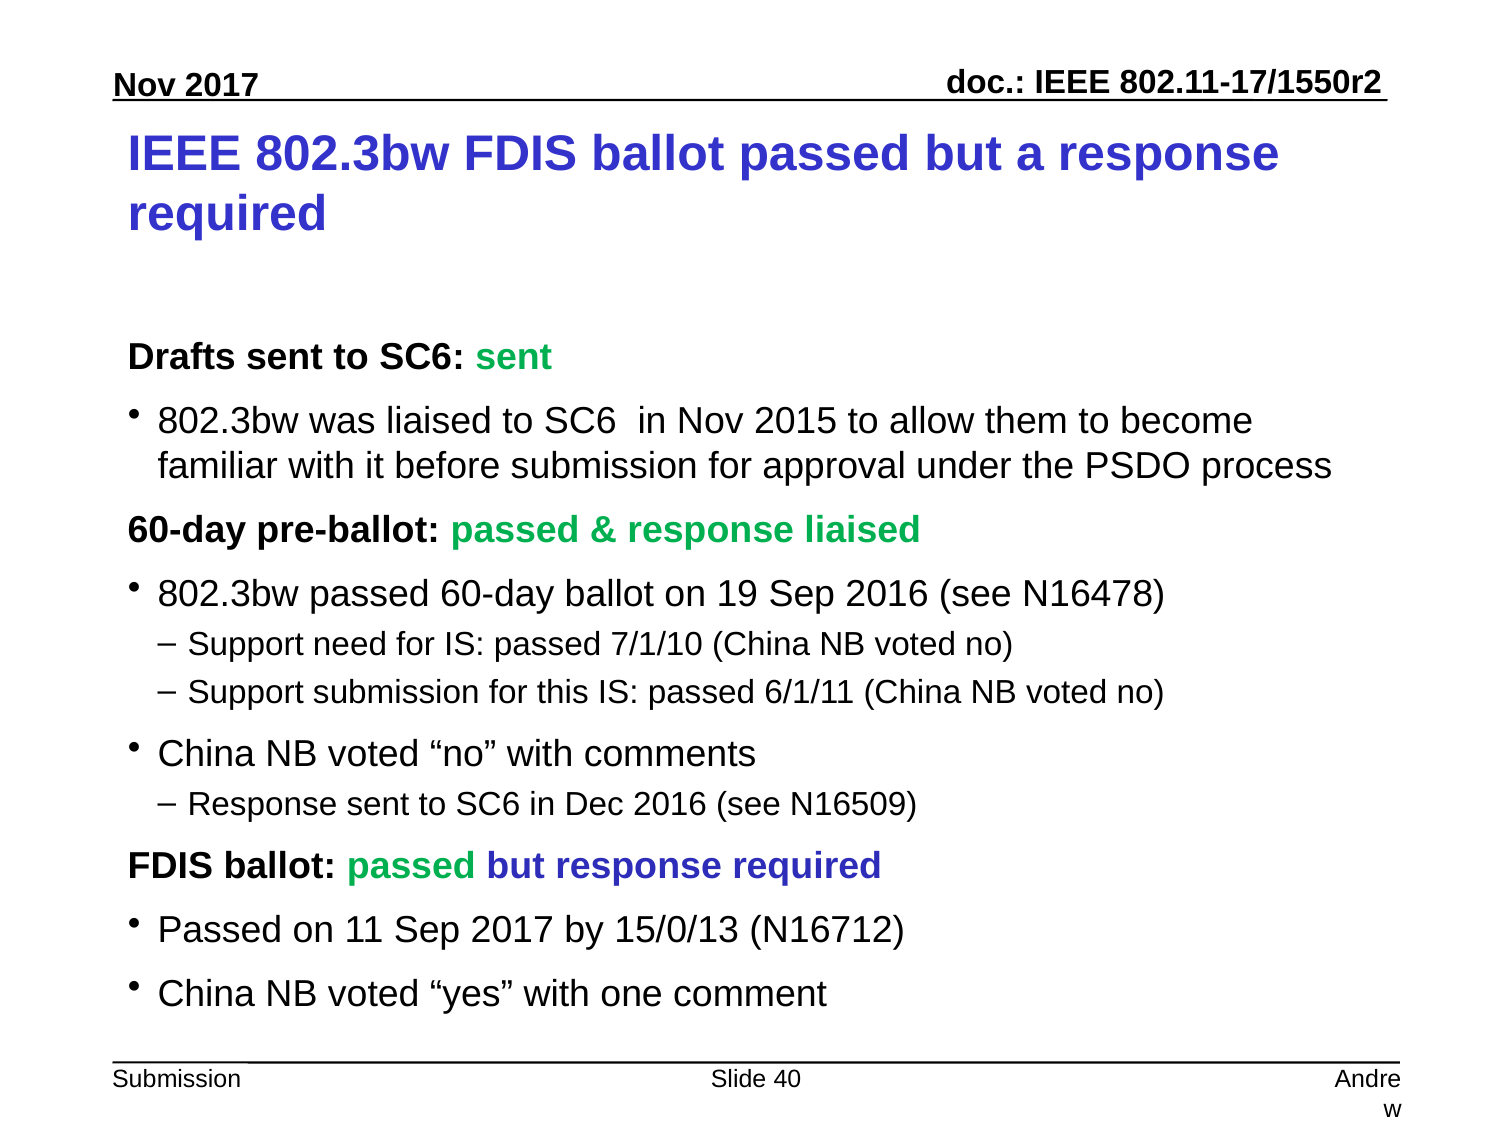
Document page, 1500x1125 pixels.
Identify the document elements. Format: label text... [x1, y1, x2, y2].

title IEEE 802.3bw FDIS ballot passed but a response required [112, 112, 1388, 288]
slide_number Slide 40 [709, 1061, 803, 1093]
footer Andrew Myles, Cisco [1320, 1061, 1402, 1093]
list Drafts sent to SC6: sent 802.3bw was liaised to SC6 in Nov 2015 to allow them to become familiar with it before submission for approval under the PSDO process 60-day pre-ballot: passed & response liaised 802.3bw passed 60-day ballot on 19 Sep 2016 (see N16478) Support need for IS: passed 7/1/10 (China NB voted no) Support submission for this IS: passed 6/1/11 (China NB voted no) China NB voted “no” with comments Response sent to SC6 in Dec 2016 (see N16509) FDIS ballot: passed but response required Passed on 11 Sep 2017 by 15/0/13 (N16712) China NB voted “yes” with one comment [112, 324, 1388, 1000]
